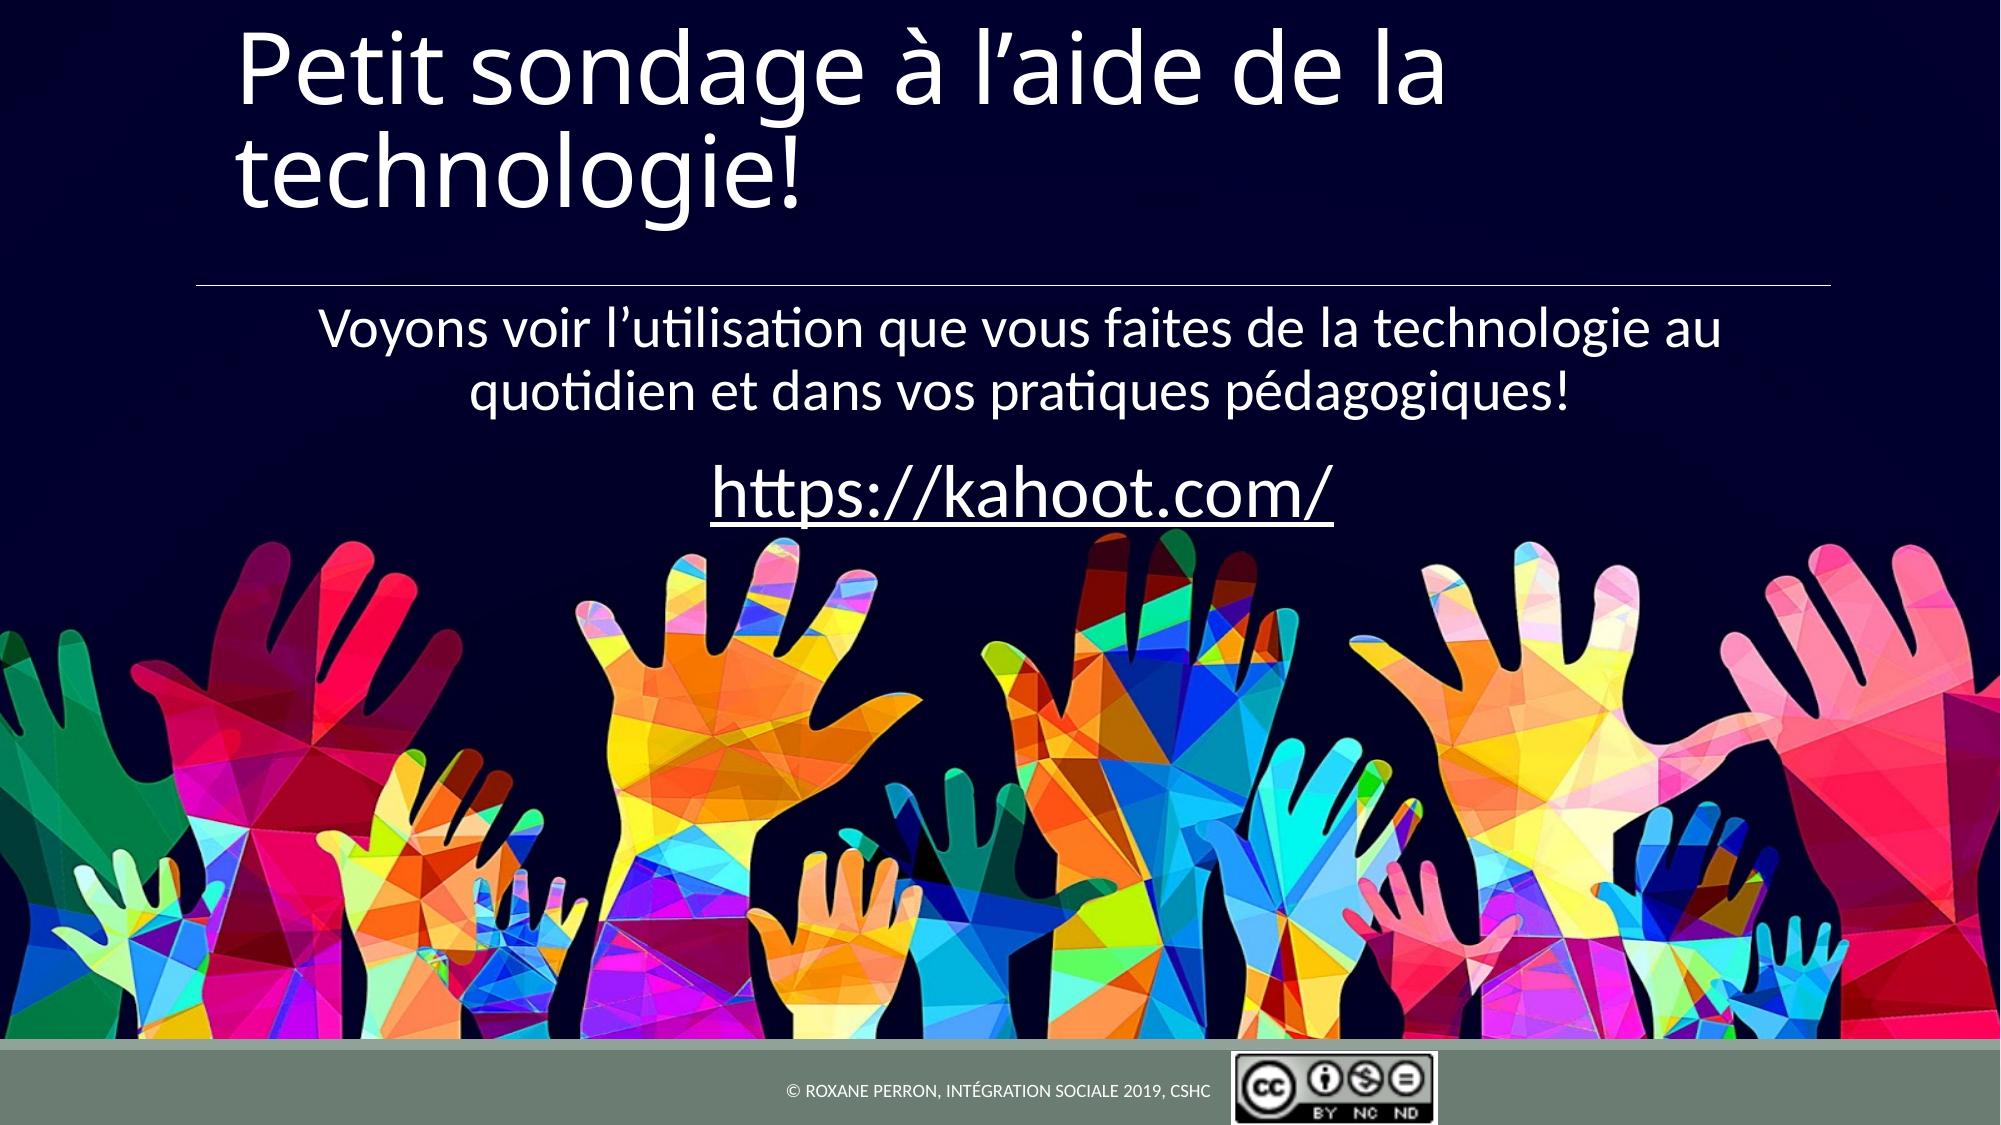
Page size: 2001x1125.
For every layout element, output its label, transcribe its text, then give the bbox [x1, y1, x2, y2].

picture [0, 0, 2001, 1125]
picture [1230, 1050, 1439, 1125]
title Petit sondage à l’aide de la technologie! [219, 60, 1870, 235]
list Voyons voir l’utilisation que vous faites de la technologie au quotidien et dans vos pratiques pédagogiques! https://kahoot.com/ [188, 289, 1839, 950]
footer © Roxane Perron, intégration sociale 2019, CSHC [604, 1059, 1227, 1120]
